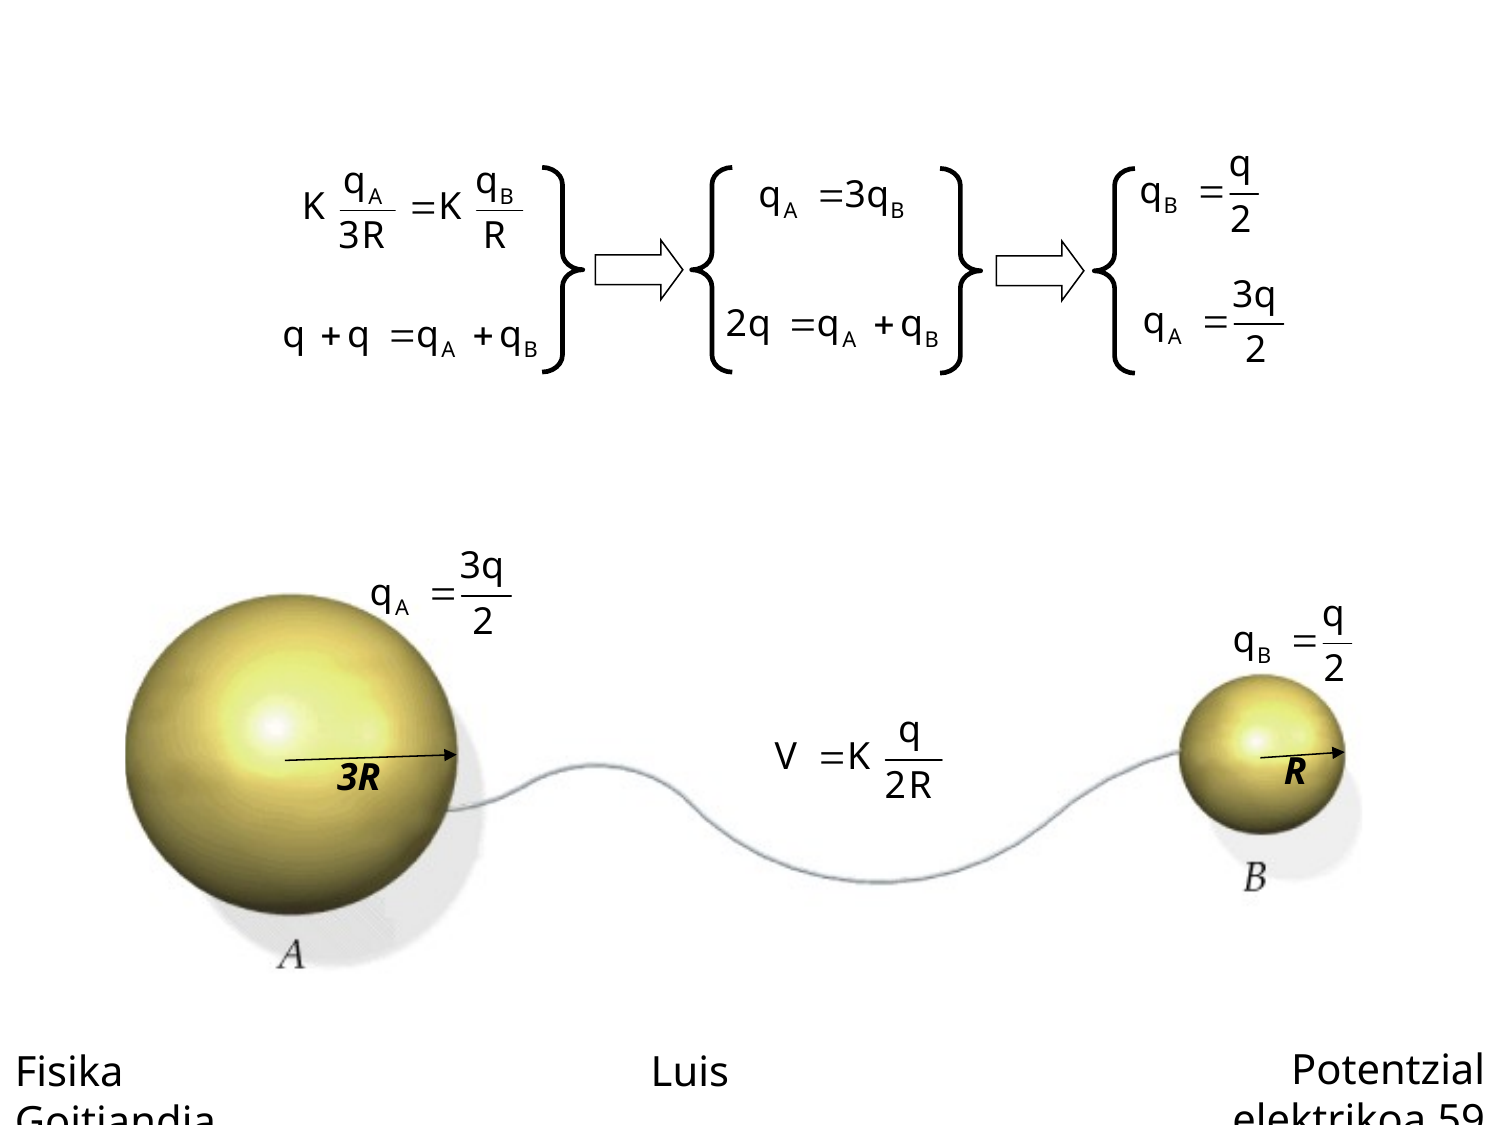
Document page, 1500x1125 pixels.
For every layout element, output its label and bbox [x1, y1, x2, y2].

text_box [691, 167, 733, 373]
text_box [367, 542, 518, 643]
text_box [1230, 593, 1359, 691]
text_box [124, 592, 1363, 976]
text_box [550, 170, 583, 371]
text_box [723, 173, 949, 356]
text_box [280, 160, 549, 366]
text_box [1140, 271, 1291, 372]
text_box [996, 241, 1084, 301]
text_box [595, 240, 683, 300]
text_box [940, 168, 981, 374]
text_box [771, 709, 950, 810]
text_box [1137, 143, 1266, 241]
text_box [1094, 168, 1135, 374]
